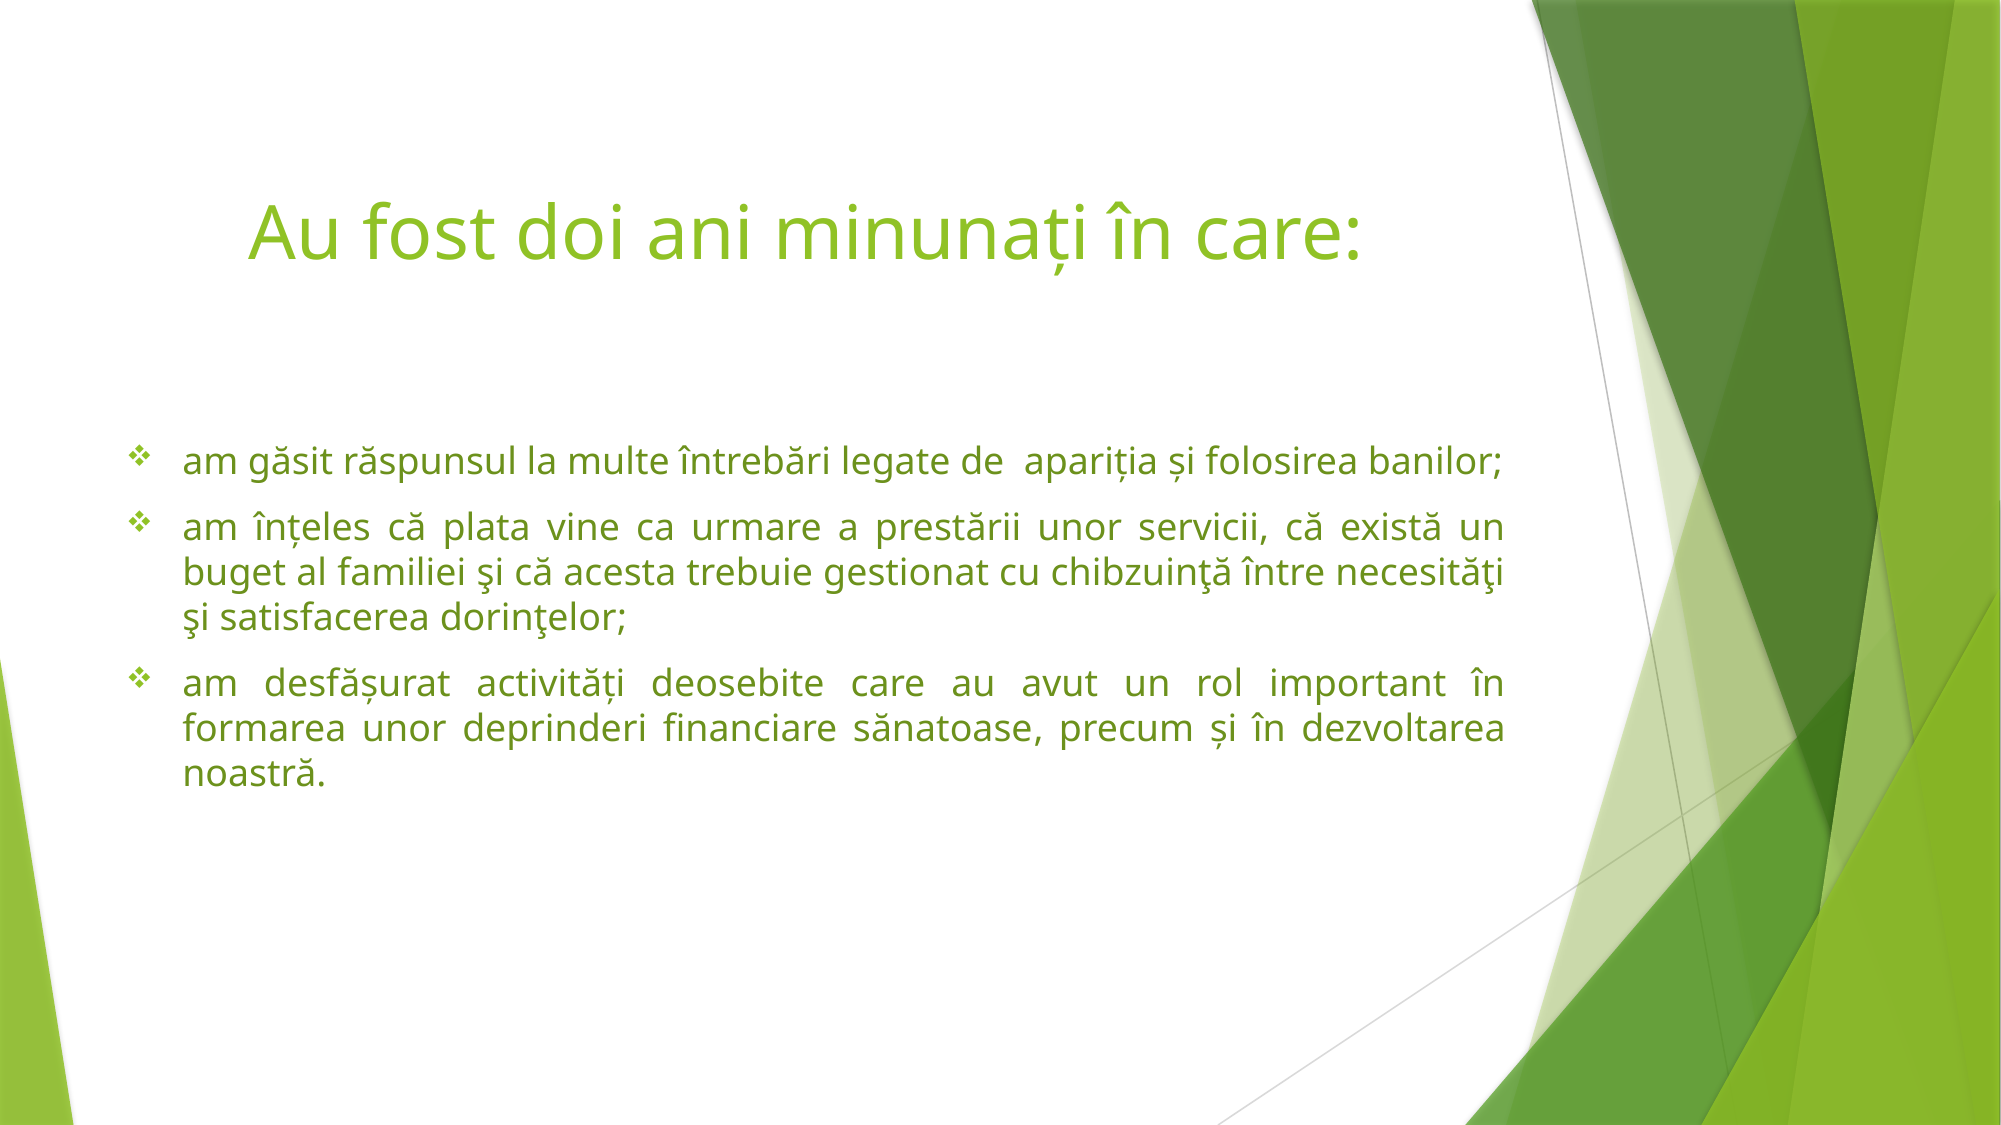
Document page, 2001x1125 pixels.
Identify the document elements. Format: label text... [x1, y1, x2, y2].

list am găsit răspunsul la multe întrebări legate de apariția și folosirea banilor; am înțeles că plata vine ca urmare a prestării unor servicii, că există un buget al familiei şi că acesta trebuie gestionat cu chibzuinţă între necesităţi şi satisfacerea dorinţelor; am desfășurat activități deosebite care au avut un rol important în formarea unor deprinderi financiare sănatoase, precum și în dezvoltarea noastră. [111, 429, 1522, 832]
title Au fost doi ani minunați în care: [111, 177, 1522, 325]
